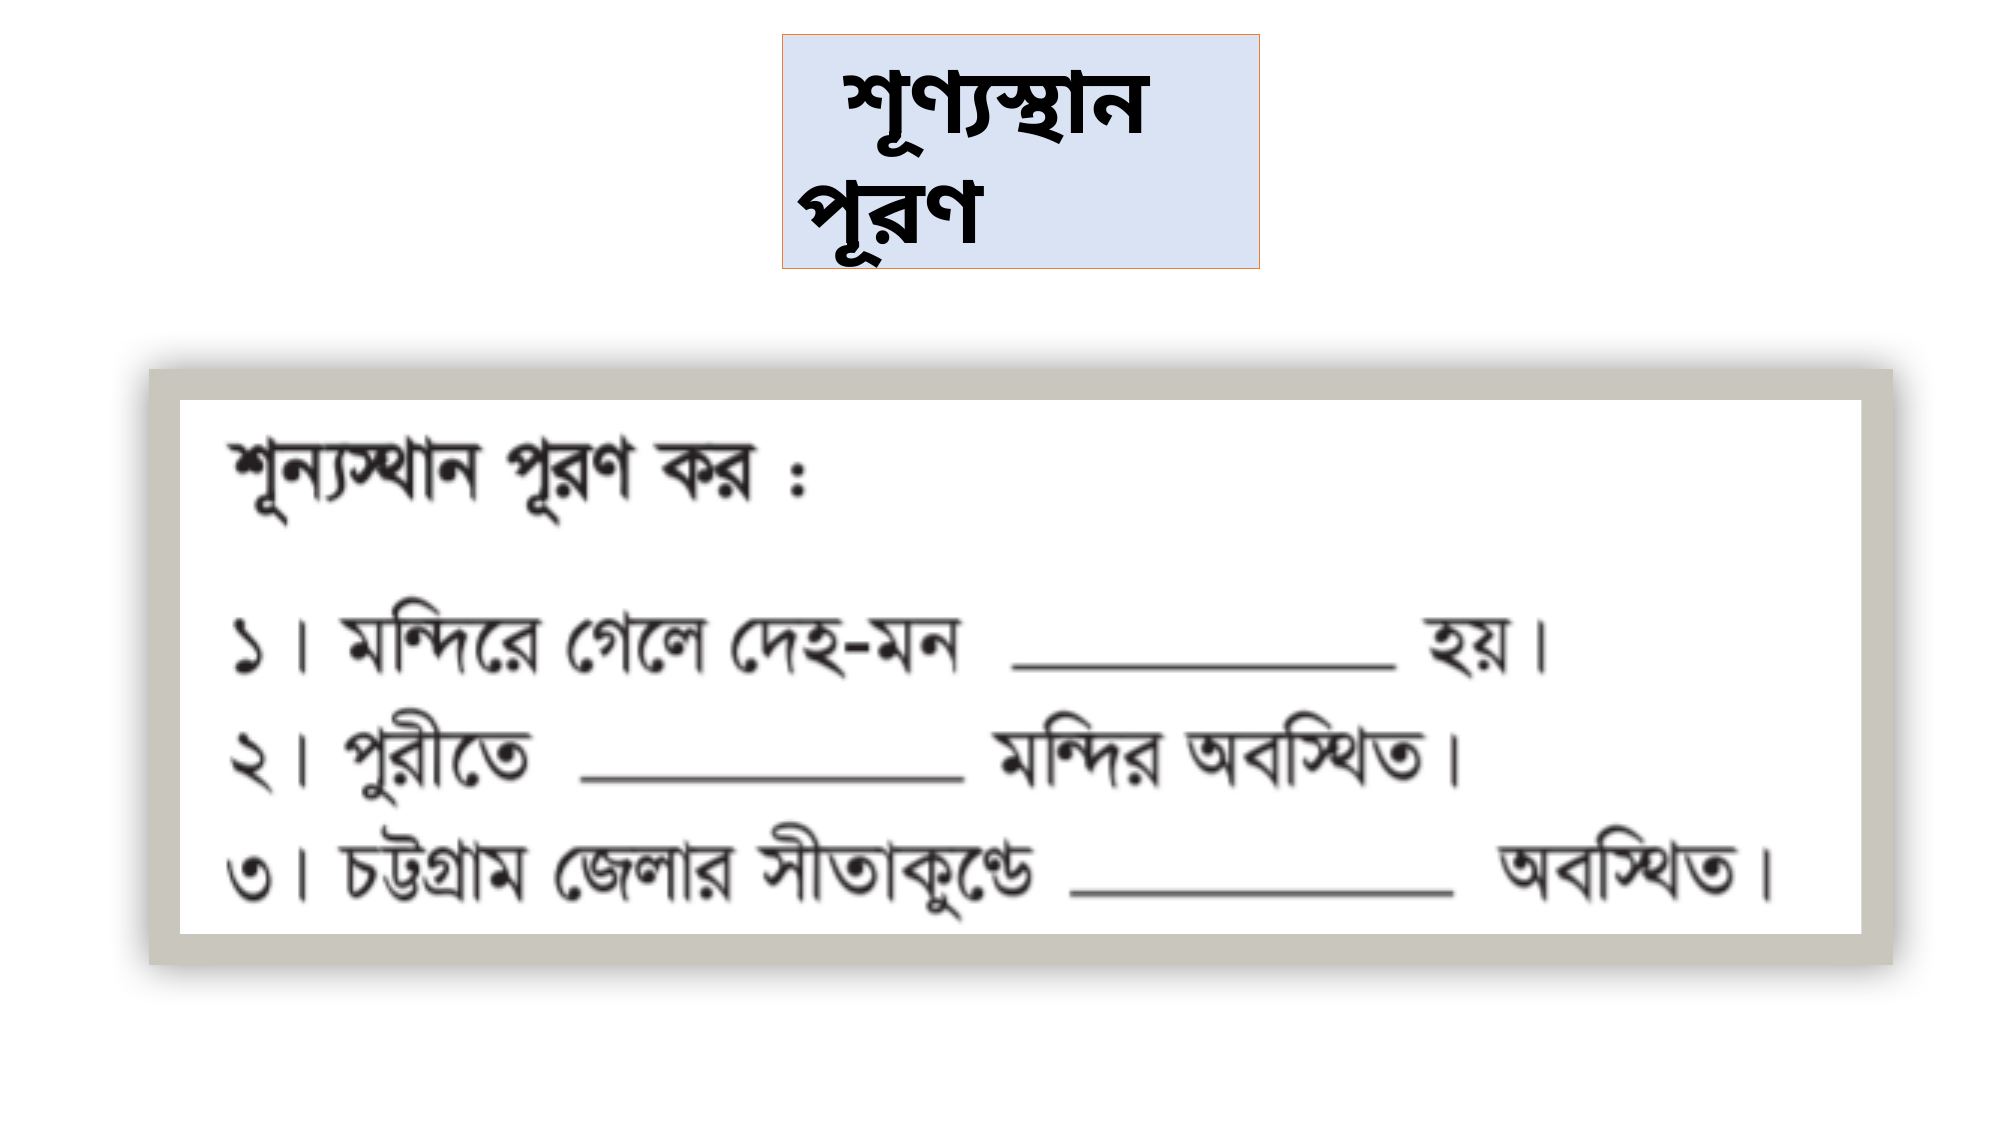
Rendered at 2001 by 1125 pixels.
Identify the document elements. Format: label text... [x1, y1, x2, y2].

text_box শূণ্যস্থান পূরণ [782, 34, 1260, 269]
picture [180, 399, 1862, 934]
